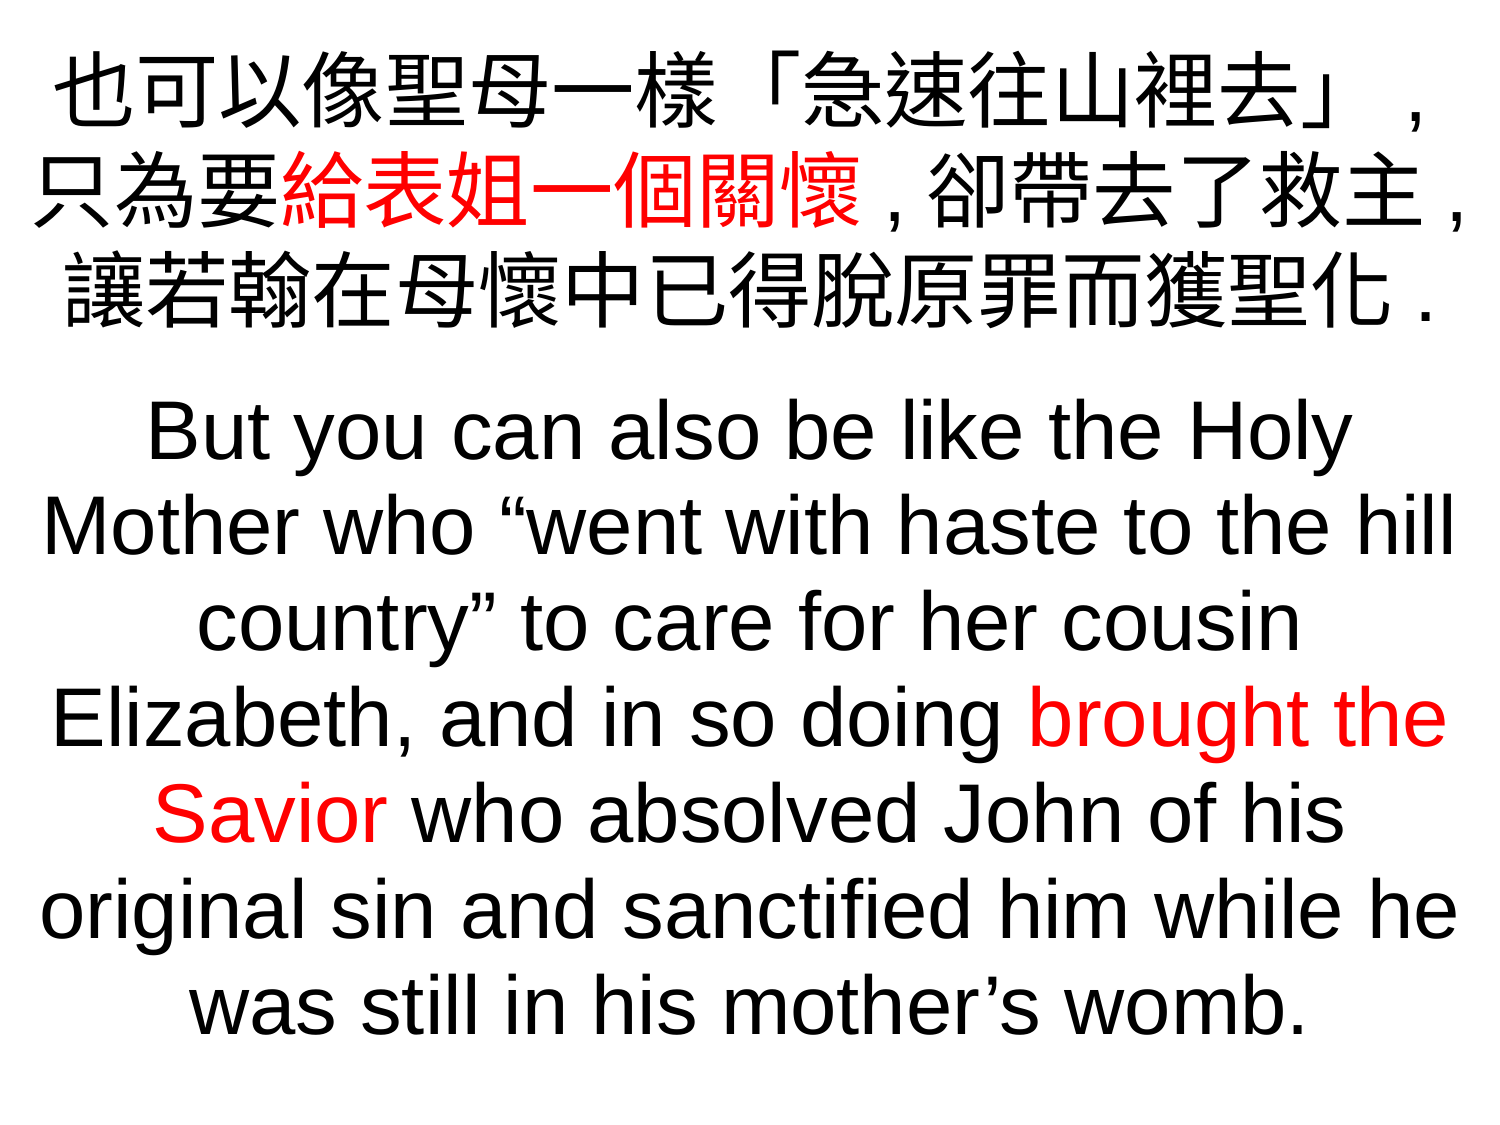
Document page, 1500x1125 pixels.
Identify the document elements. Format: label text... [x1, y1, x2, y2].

subtitle 也可以像聖母一樣「急速往山裡去」,只為要給表姐一個關懷,卻帶去了救主, 讓若翰在母懷中已得脫原罪而獲聖化. But you can also be like the Holy Mother who “went with haste to the hill country” to care for her cousin Elizabeth, and in so doing brought the Savior who absolved John of his original sin and sanctified him while he was still in his mother’s womb. [0, 30, 1500, 1125]
